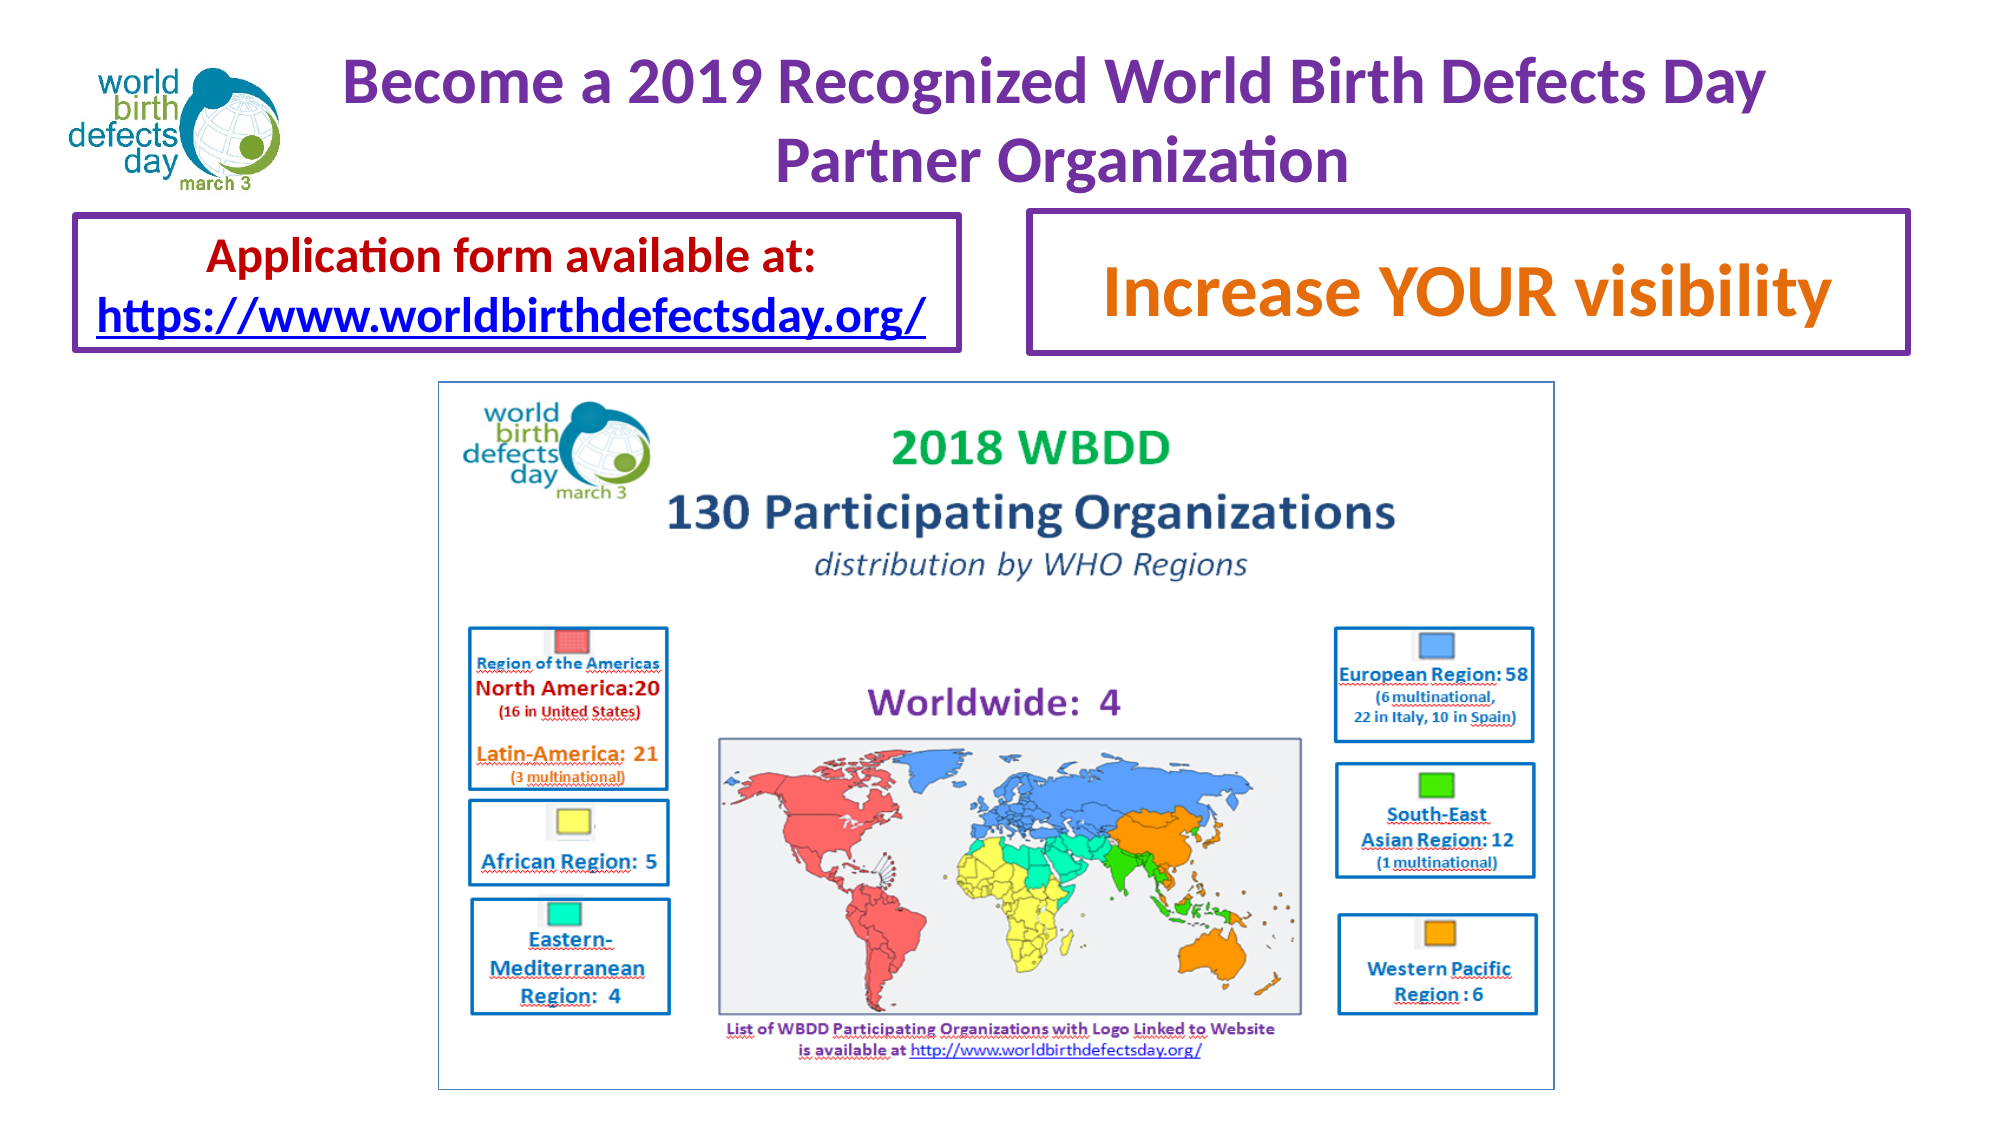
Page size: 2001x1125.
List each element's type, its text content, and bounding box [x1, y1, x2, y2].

text_box [1028, 209, 1910, 355]
picture [64, 62, 292, 197]
title Become a 2019 Recognized World Birth Defects Day Partner Organization [223, 31, 1904, 202]
picture [438, 382, 1554, 1090]
text_box Application form available at: https://www.worldbirthdefectsday.org/ [75, 215, 960, 351]
